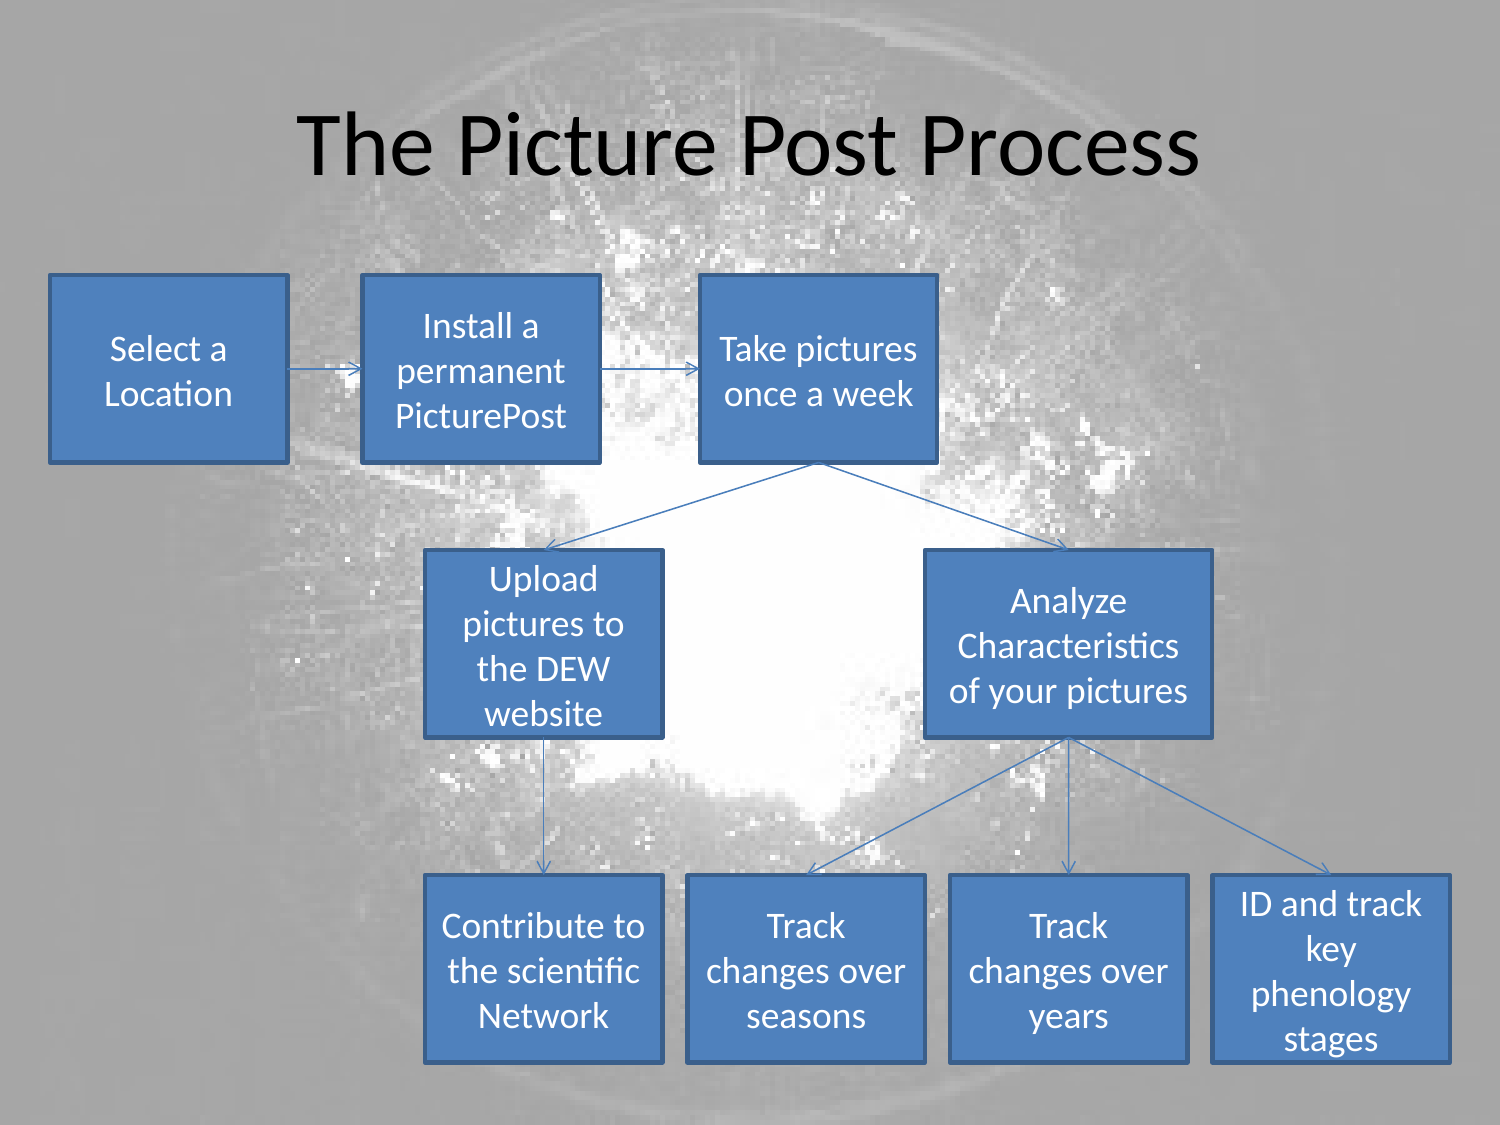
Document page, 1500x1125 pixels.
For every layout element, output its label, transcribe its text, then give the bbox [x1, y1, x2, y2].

title The Picture Post Process [75, 45, 1425, 233]
text_box Analyze Characteristics of your pictures [923, 548, 1214, 740]
text_box Install a permanent PicturePost [360, 273, 602, 465]
text_box Contribute to the scientific Network [423, 873, 665, 1065]
text_box Take pictures once a week [698, 273, 939, 465]
text_box Track changes over years [948, 873, 1190, 1065]
text_box Upload pictures to the DEW website [423, 548, 665, 740]
text_box ID and track key phenology stages [1210, 873, 1452, 1065]
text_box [1130, 674, 1269, 938]
text_box Track changes over seasons [685, 873, 927, 1065]
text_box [868, 674, 1007, 938]
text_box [899, 380, 988, 632]
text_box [637, 368, 726, 644]
text_box Select a Location [48, 273, 290, 465]
